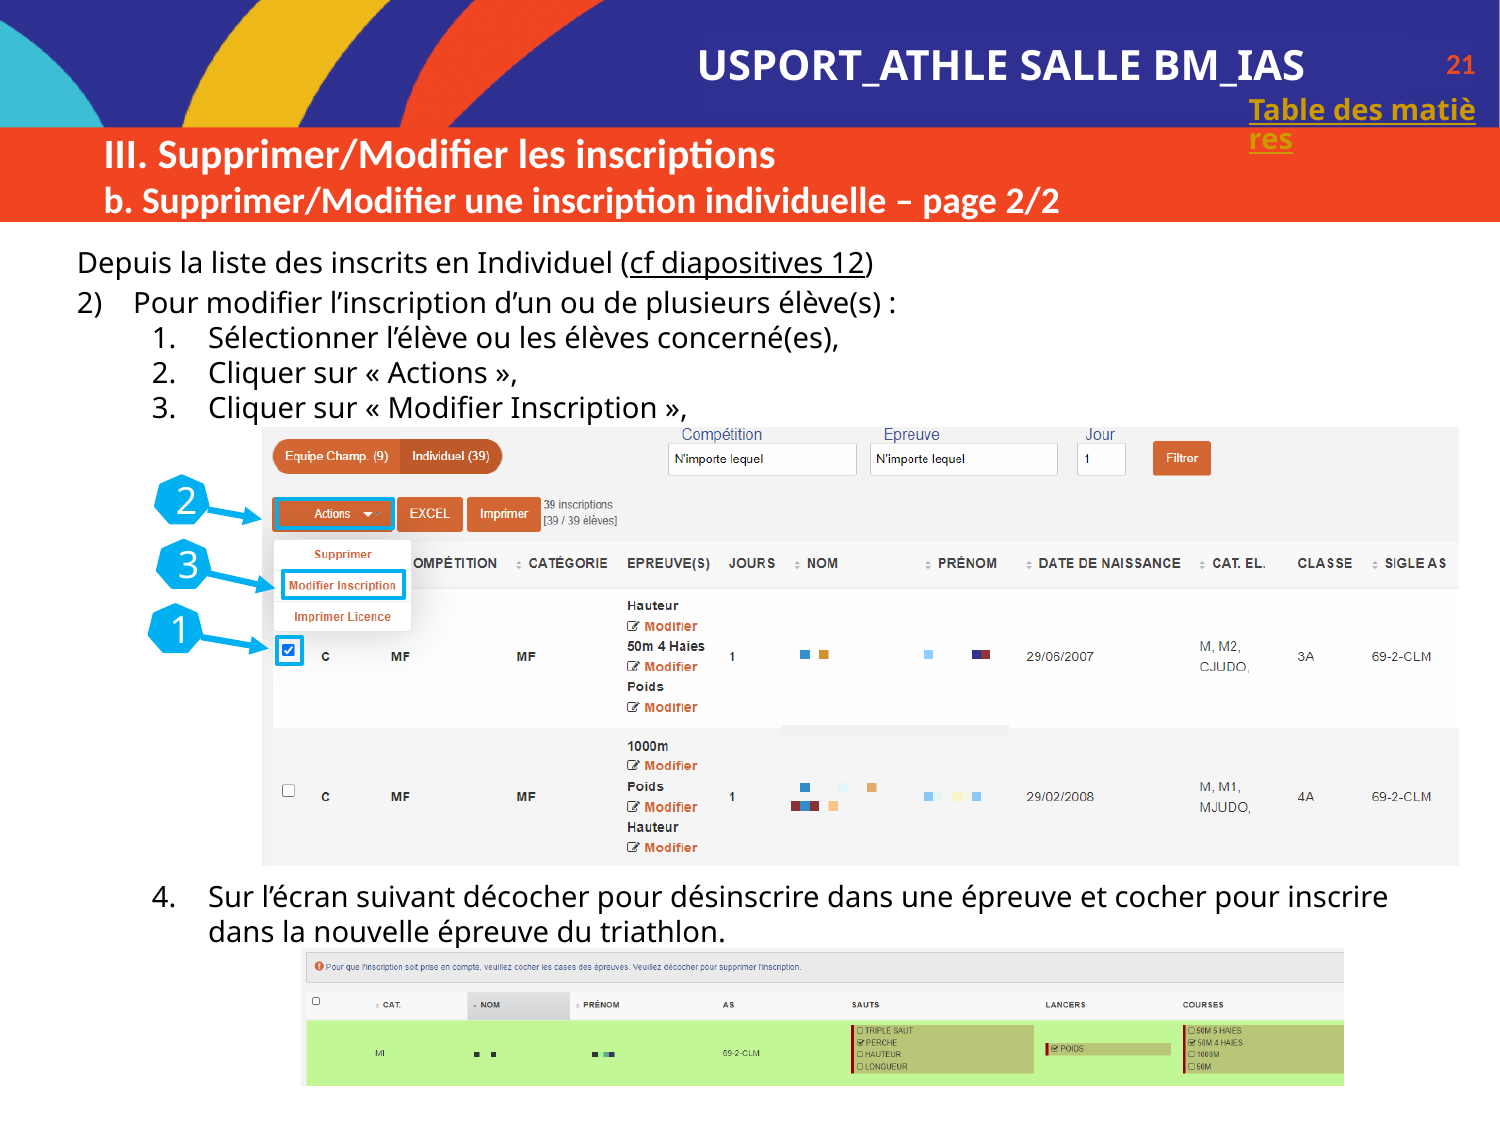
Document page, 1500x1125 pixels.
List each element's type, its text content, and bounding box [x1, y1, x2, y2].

text_box 2 [154, 474, 210, 525]
picture [262, 426, 1459, 866]
text_box Table des matières [1233, 134, 1500, 139]
picture [301, 948, 1344, 1086]
text_box 1 [147, 603, 204, 654]
text_box [207, 572, 257, 586]
text_box Depuis la liste des inscrits en Individuel (cf diapositives 12) Pour modifier l’inscription d’un ou de plusieurs élève(s) : Sélectionner l’élève ou les élèves concerné(es), Cliquer sur « Actions », Cliquer sur « Modifier Inscription », Sur l’écran suivant décocher pour désinscrire dans une épreuve et cocher pour inscrire dans la nouvelle épreuve du triathlon. [62, 237, 1472, 956]
text_box III. Supprimer/Modifier les inscriptions [0, 135, 1500, 175]
text_box [207, 508, 257, 524]
text_box 3 [155, 538, 212, 589]
text_box [200, 636, 257, 653]
text_box b. Supprimer/Modifier une inscription individuelle – page 2/2 [0, 175, 1500, 222]
picture [0, 0, 1500, 128]
